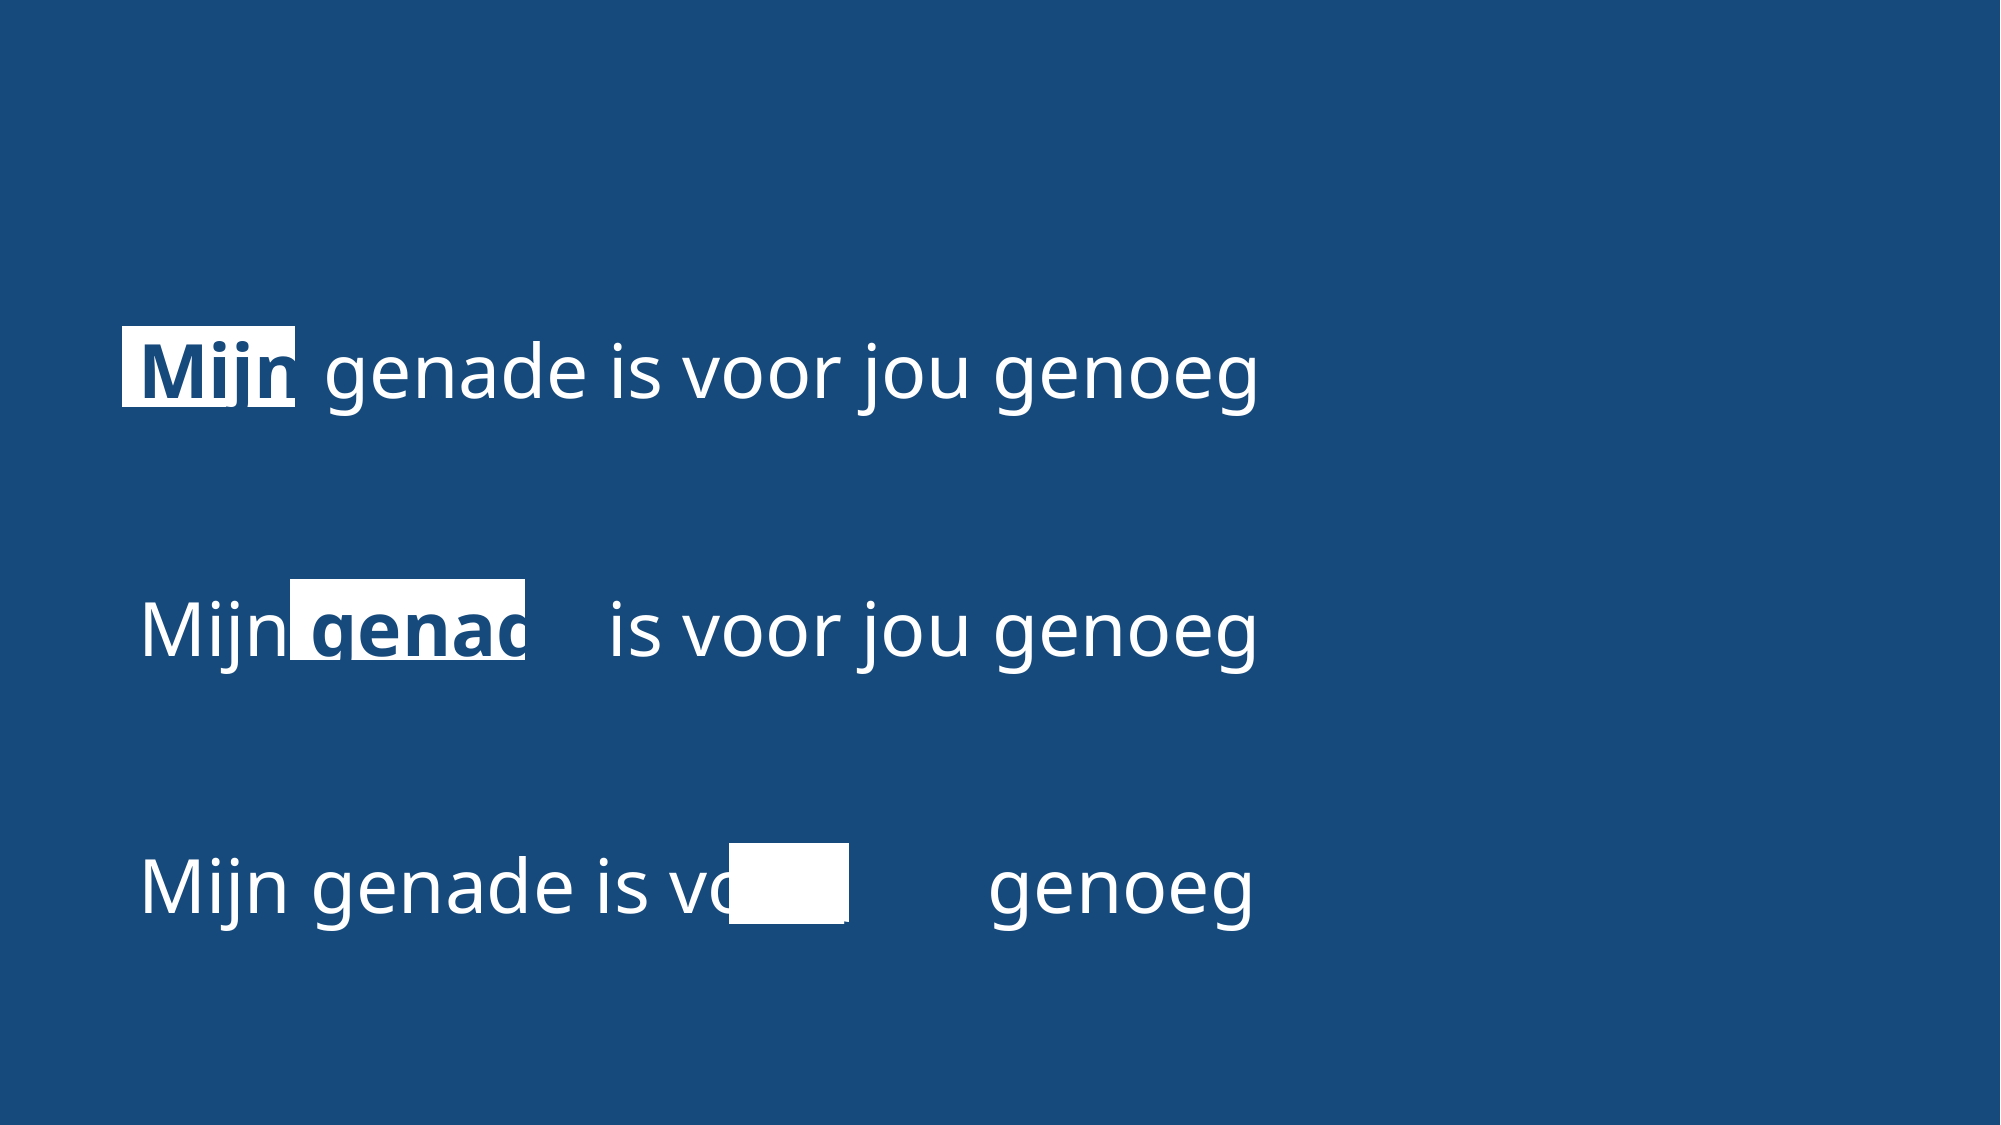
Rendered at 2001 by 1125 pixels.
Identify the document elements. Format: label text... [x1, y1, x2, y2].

list Mijn genade is voor jou genoeg Mijn genade is voor jou genoeg Mijn genade is voor jou genoeg [123, 298, 1862, 969]
